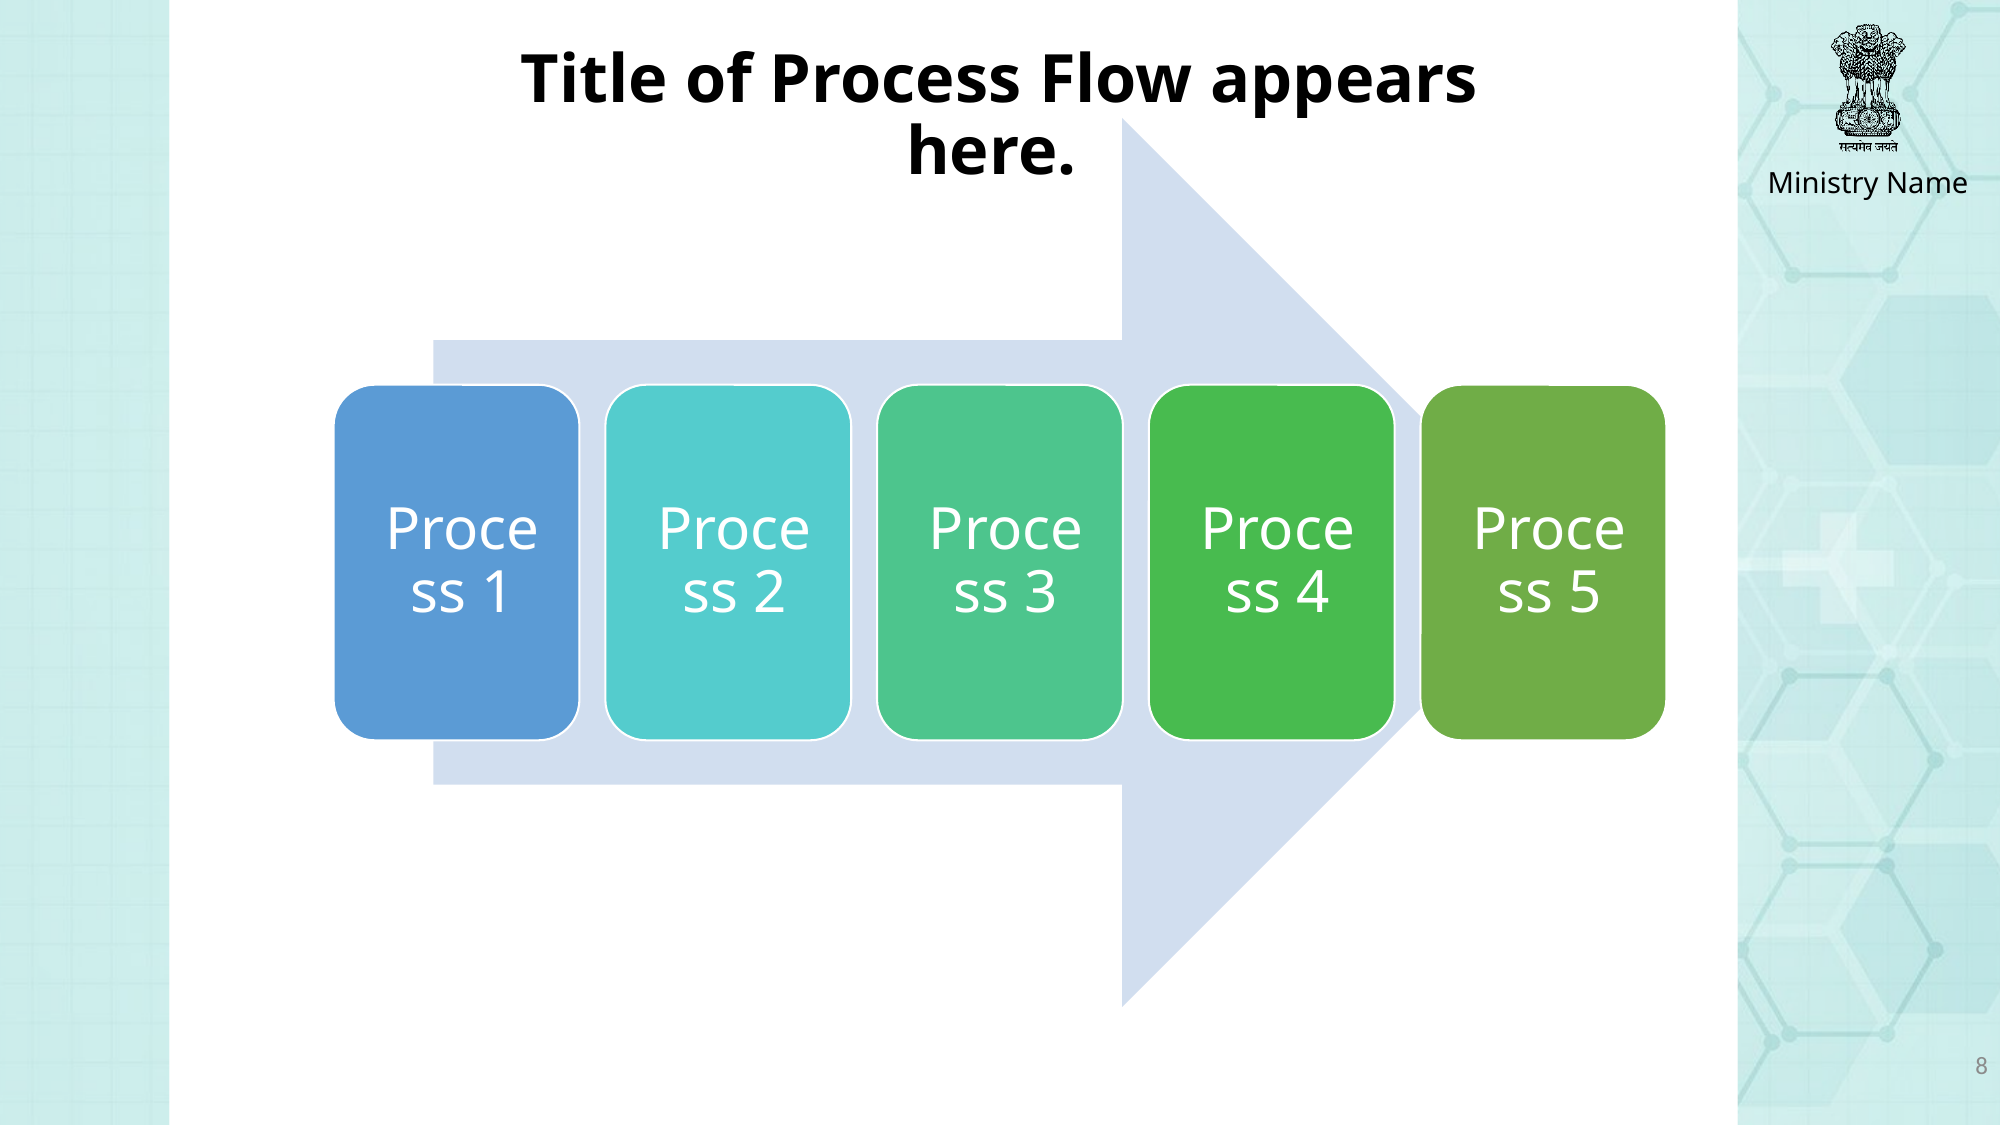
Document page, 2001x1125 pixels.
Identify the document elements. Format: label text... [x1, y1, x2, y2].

text_box Title of Process Flow appears here. [489, 37, 1511, 117]
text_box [333, 117, 1667, 1007]
slide_number 8 [1553, 1035, 2000, 1095]
picture [0, 0, 2000, 1125]
list Ministry Name [1732, 161, 2000, 260]
